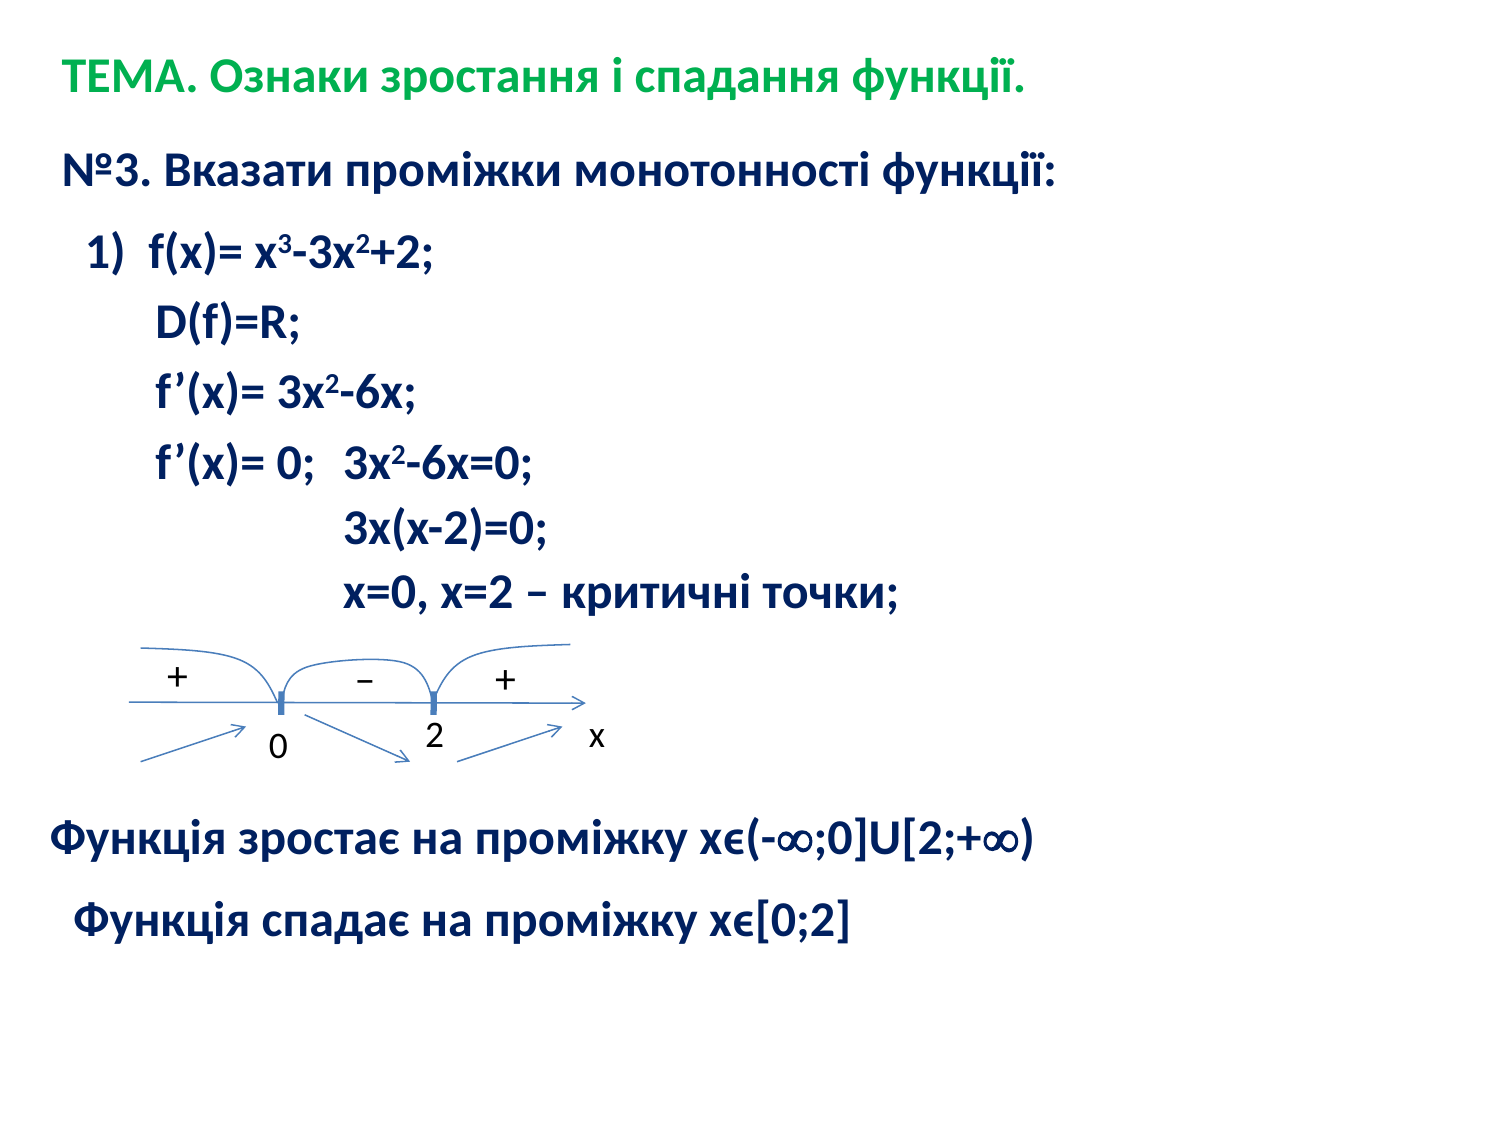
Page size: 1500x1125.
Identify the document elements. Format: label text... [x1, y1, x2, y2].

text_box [140, 726, 247, 762]
text_box 1) f(x)= х3-3х2+2; [70, 210, 727, 286]
text_box f’(x)= 3х2-6х; [140, 351, 446, 427]
text_box f’(x)= 0; [140, 427, 328, 497]
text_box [456, 726, 563, 762]
text_box 3х(x-2)=0; [328, 486, 633, 550]
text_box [304, 714, 411, 762]
text_box 3х2-6х=0; [328, 421, 633, 486]
text_box D(f)=R; [140, 281, 352, 351]
text_box Функція спадає на проміжку хϵ[0;2] [58, 878, 891, 954]
text_box Функція зростає на проміжку хϵ(-;0]U[2;+) [35, 796, 1465, 872]
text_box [128, 644, 632, 775]
text_box №3. Вказати проміжки монотонності функції: [46, 128, 1465, 204]
text_box ТЕМА. Ознаки зростання і спадання функції. [46, 35, 1184, 110]
text_box х=0, x=2 – критичні точки; [328, 550, 938, 626]
